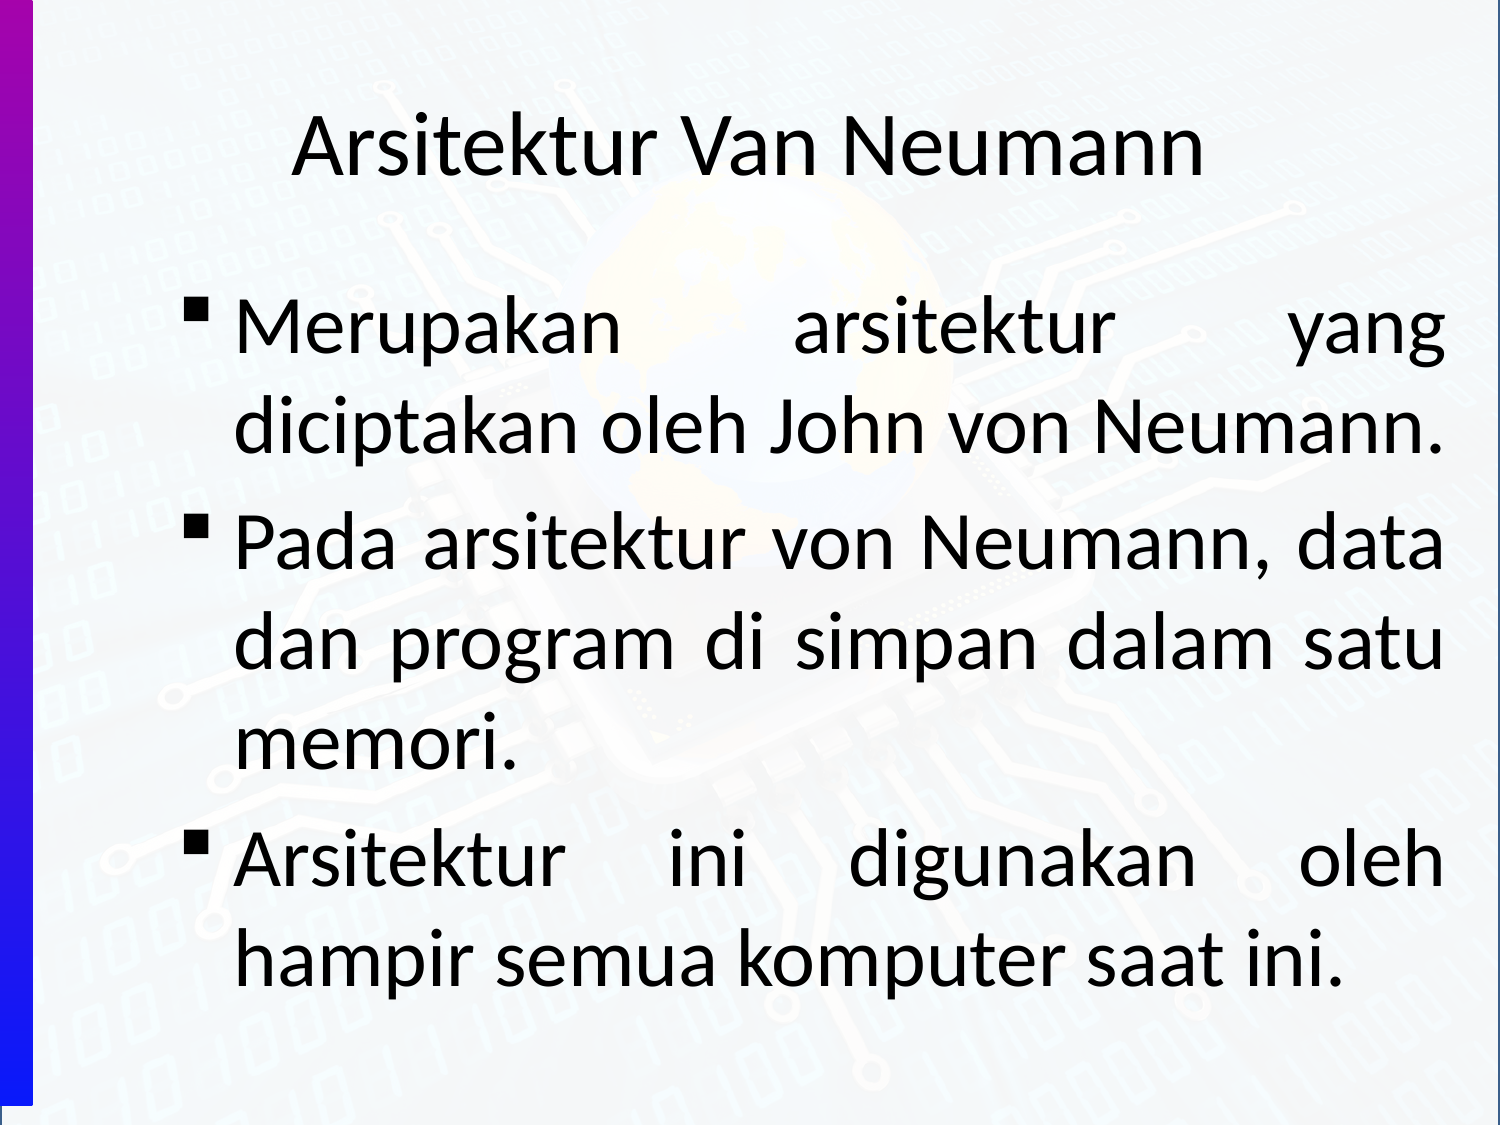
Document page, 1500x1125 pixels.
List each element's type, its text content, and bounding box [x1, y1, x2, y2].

list Merupakan arsitektur yang diciptakan oleh John von Neumann. Pada arsitektur von Neumann, data dan program di simpan dalam satu memori. Arsitektur ini digunakan oleh hampir semua komputer saat ini. [162, 262, 1463, 1088]
title Arsitektur Van Neumann [75, 45, 1425, 233]
